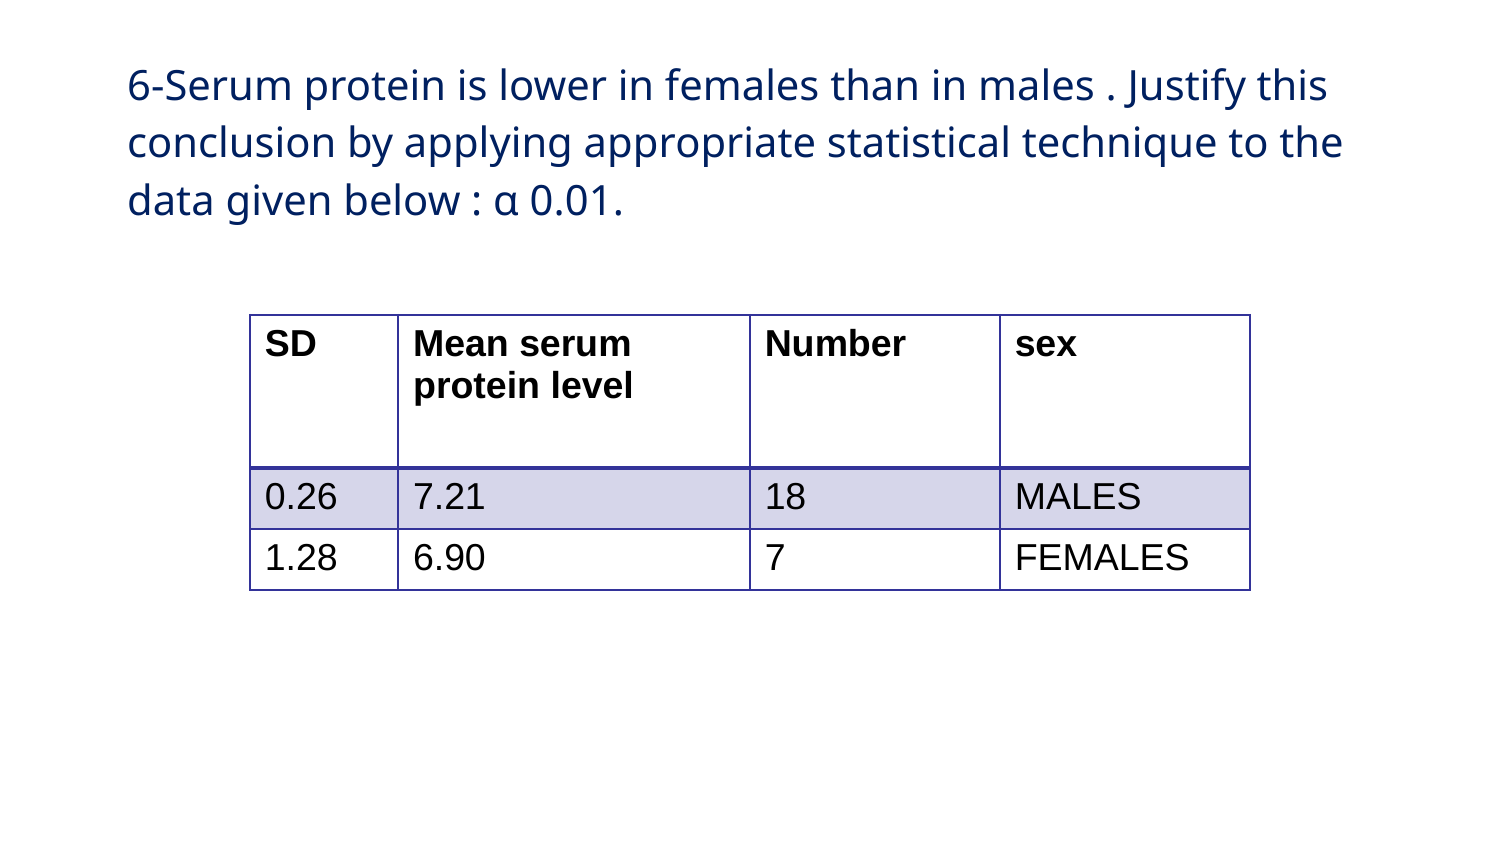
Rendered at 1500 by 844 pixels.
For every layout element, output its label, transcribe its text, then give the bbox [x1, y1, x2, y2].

table_header Mean serum protein level [399, 316, 749, 466]
table_header sex [1001, 316, 1249, 466]
table_header Number [751, 316, 999, 466]
table_header SD [251, 316, 397, 466]
table_cell FEMALES [1001, 530, 1249, 589]
table_cell 0.26 [251, 470, 397, 528]
table_cell 7.21 [399, 470, 749, 528]
table_cell 6.90 [399, 530, 749, 589]
table_cell 1.28 [251, 530, 397, 589]
table_cell 18 [751, 470, 999, 528]
table_cell MALES [1001, 470, 1249, 528]
text_box 6-Serum protein is lower in females than in males . Justify this conclusion by applying appropriate statistical technique to the data given below : α 0.01. [112, 43, 1388, 310]
table_cell 7 [751, 530, 999, 589]
